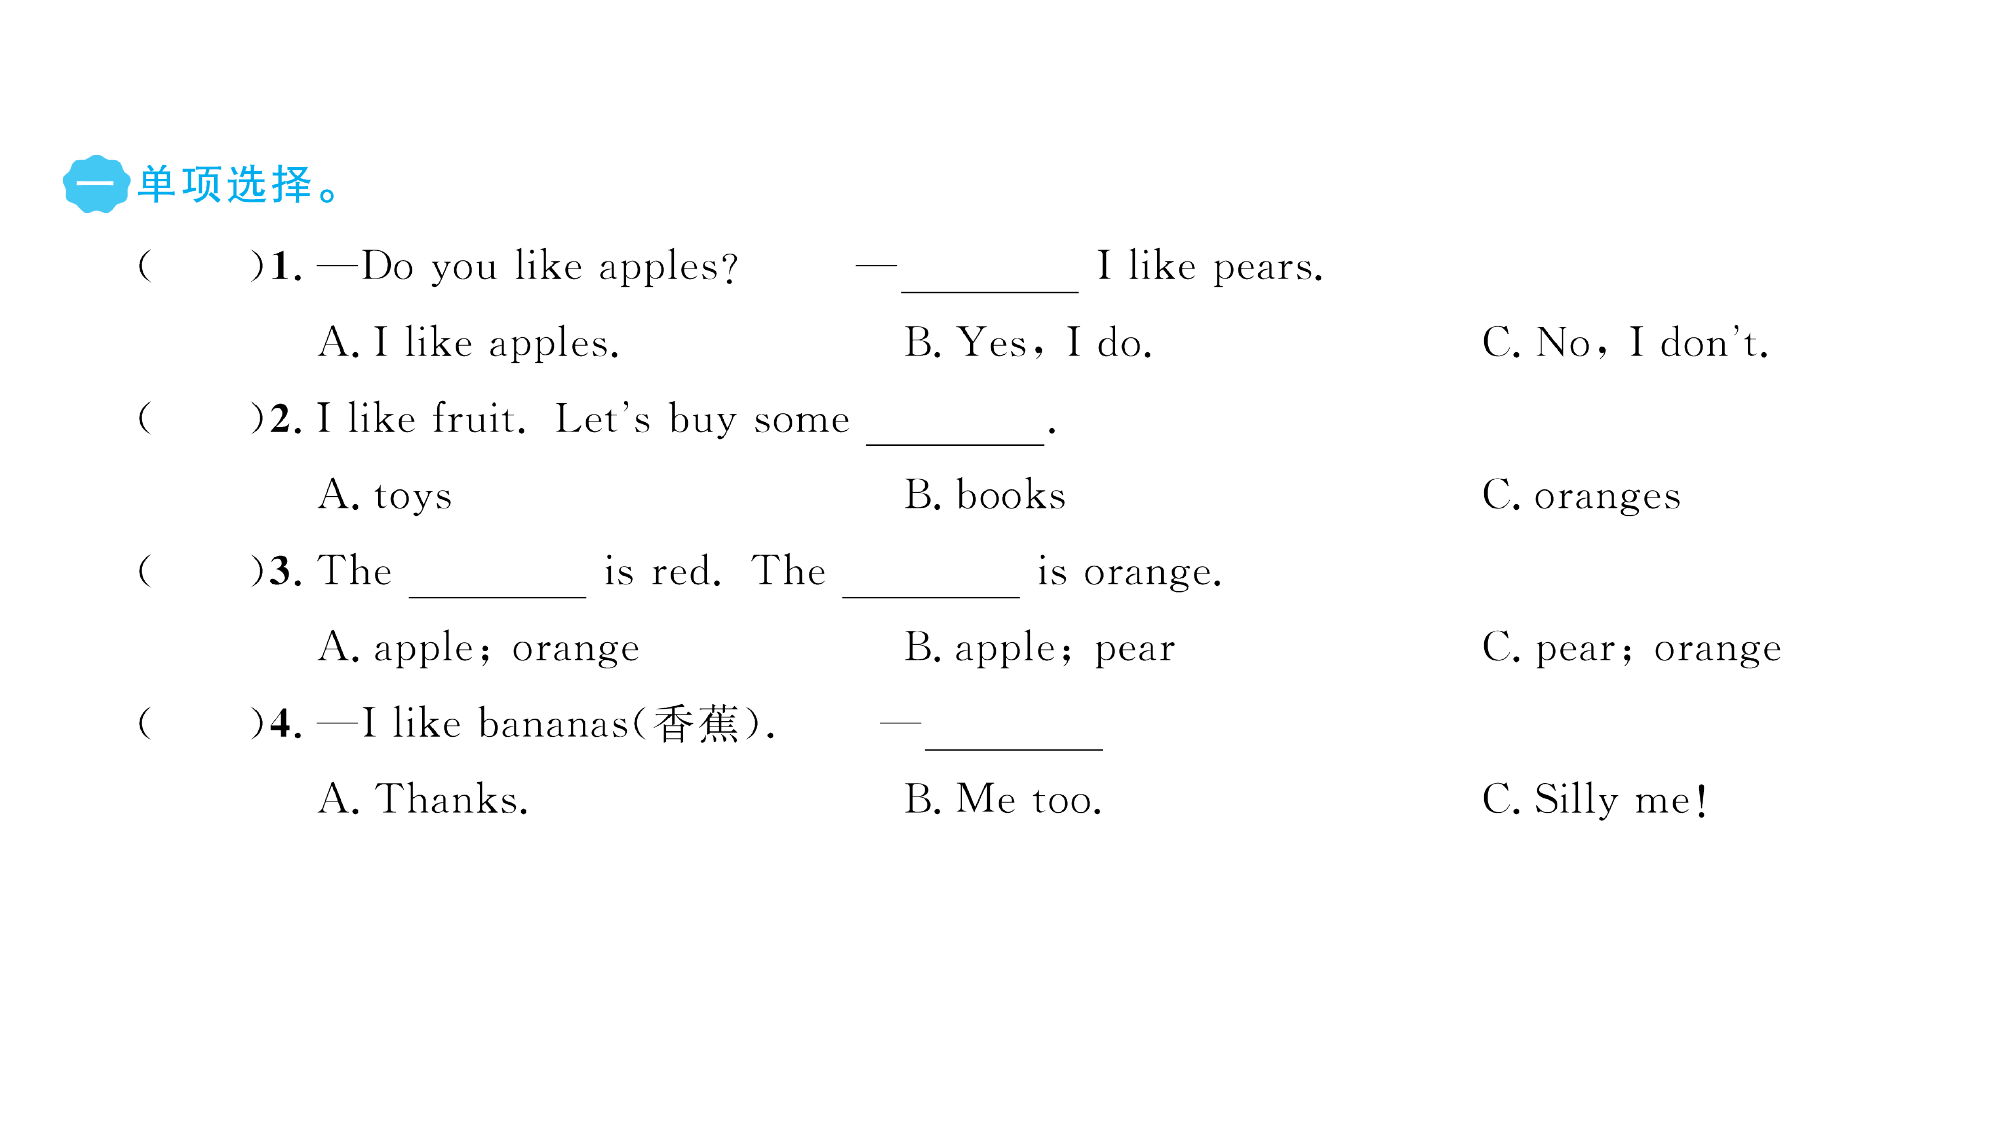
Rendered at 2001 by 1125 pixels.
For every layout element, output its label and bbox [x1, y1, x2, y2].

picture [58, 143, 1949, 835]
